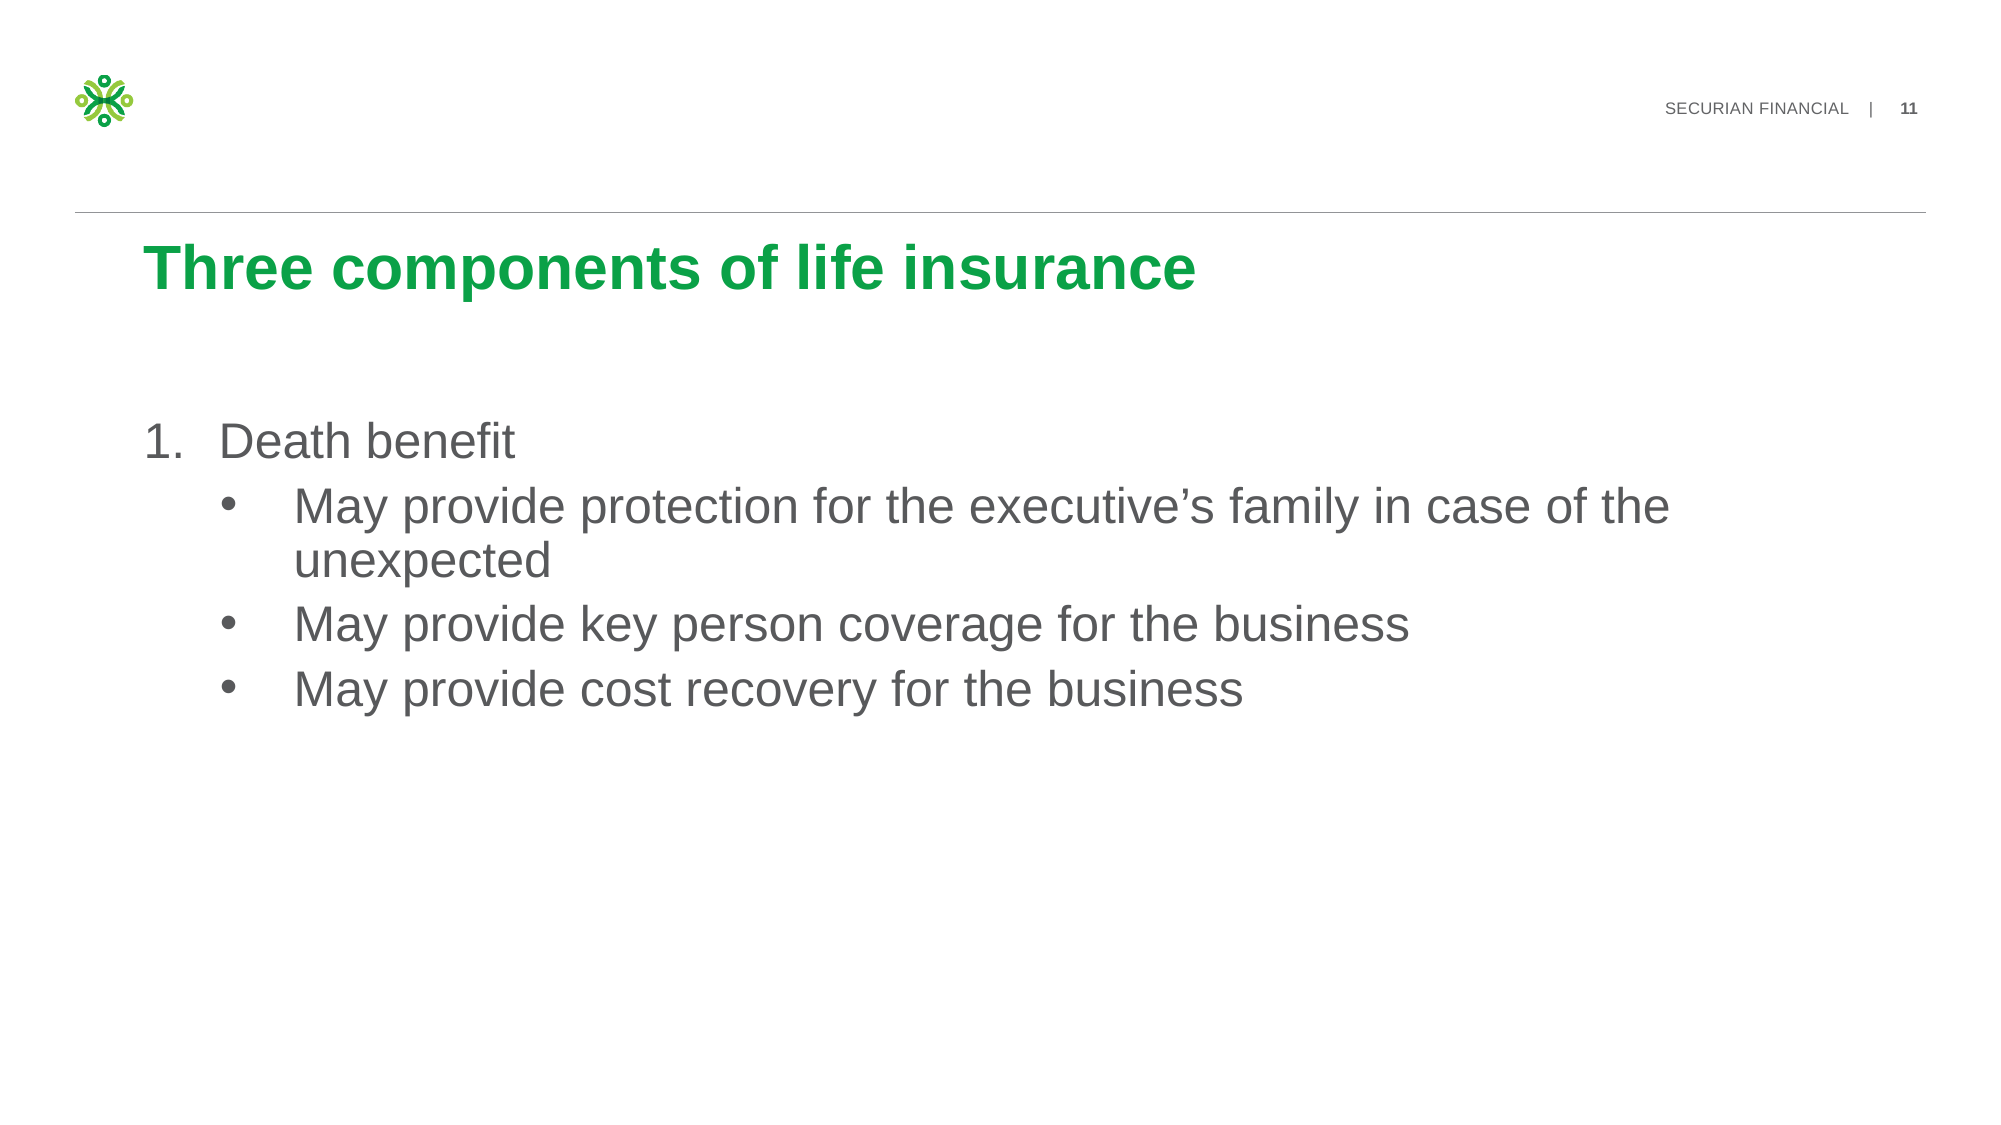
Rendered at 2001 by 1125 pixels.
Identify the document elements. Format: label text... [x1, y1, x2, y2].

title Three components of life insurance [143, 237, 1844, 395]
picture [75, 75, 138, 130]
list Death benefit May provide protection for the executive’s family in case of the unexpected May provide key person coverage for the business May provide cost recovery for the business [143, 414, 1844, 862]
